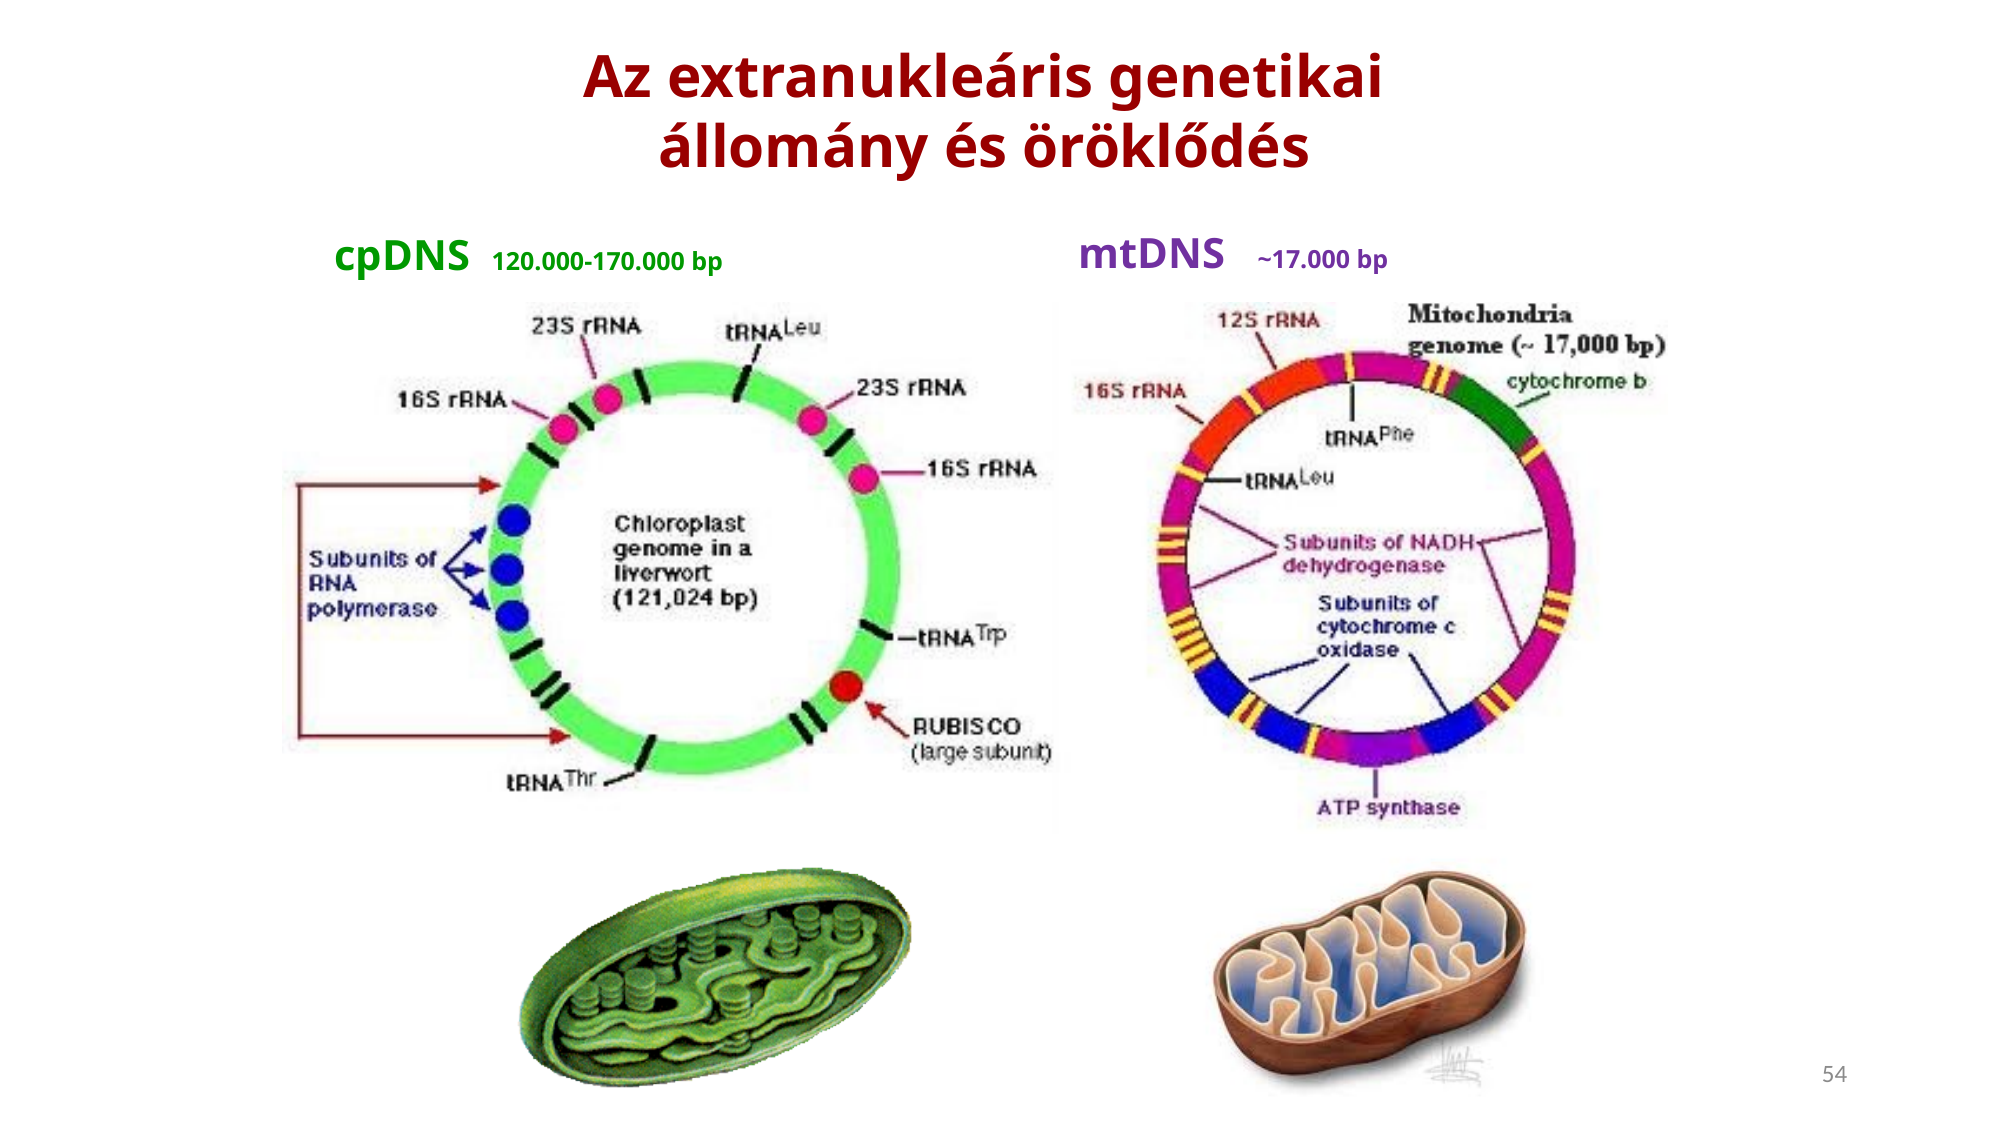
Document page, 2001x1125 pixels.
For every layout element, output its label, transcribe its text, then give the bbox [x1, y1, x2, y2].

text_box mtDNS ~17.000 bp [926, 219, 1541, 285]
picture [282, 302, 1668, 1120]
slide_number 54 [1586, 1042, 1863, 1103]
picture [516, 863, 915, 1091]
text_box cpDNS 120.000-170.000 bp [262, 221, 795, 286]
text_box Az extranukleáris genetikai állomány és öröklődés [516, 31, 1452, 187]
